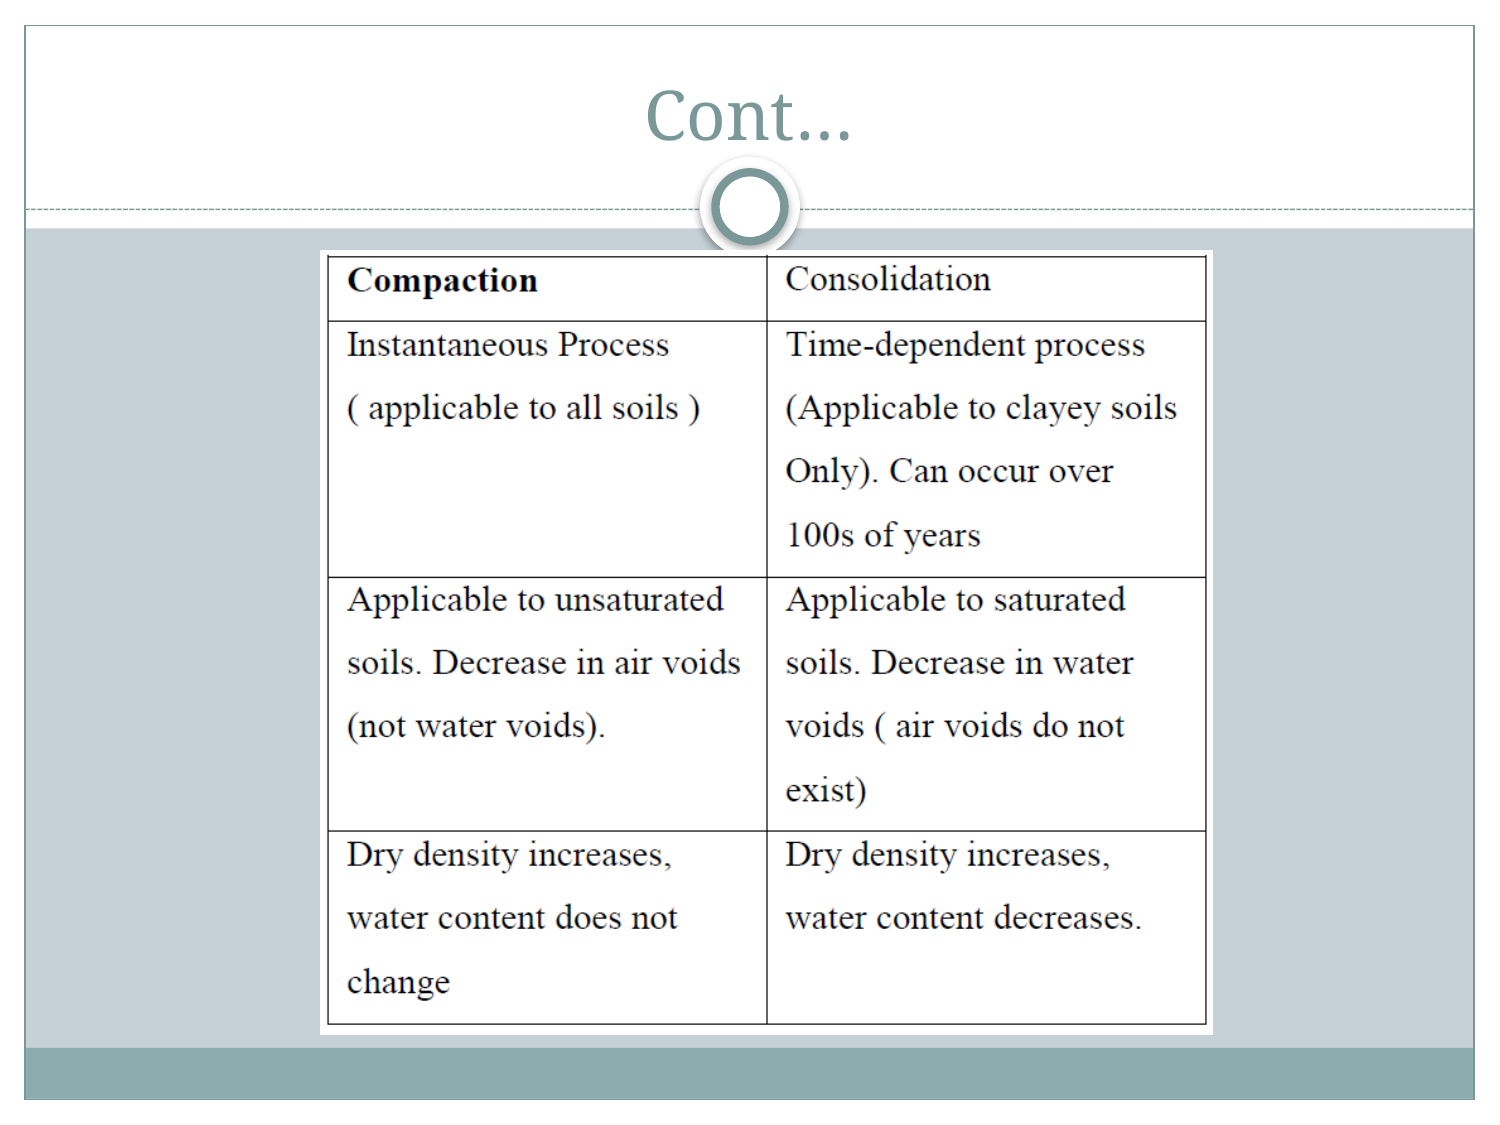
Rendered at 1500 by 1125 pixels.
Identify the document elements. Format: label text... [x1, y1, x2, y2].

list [319, 250, 1213, 1035]
title Cont… [49, 37, 1450, 162]
